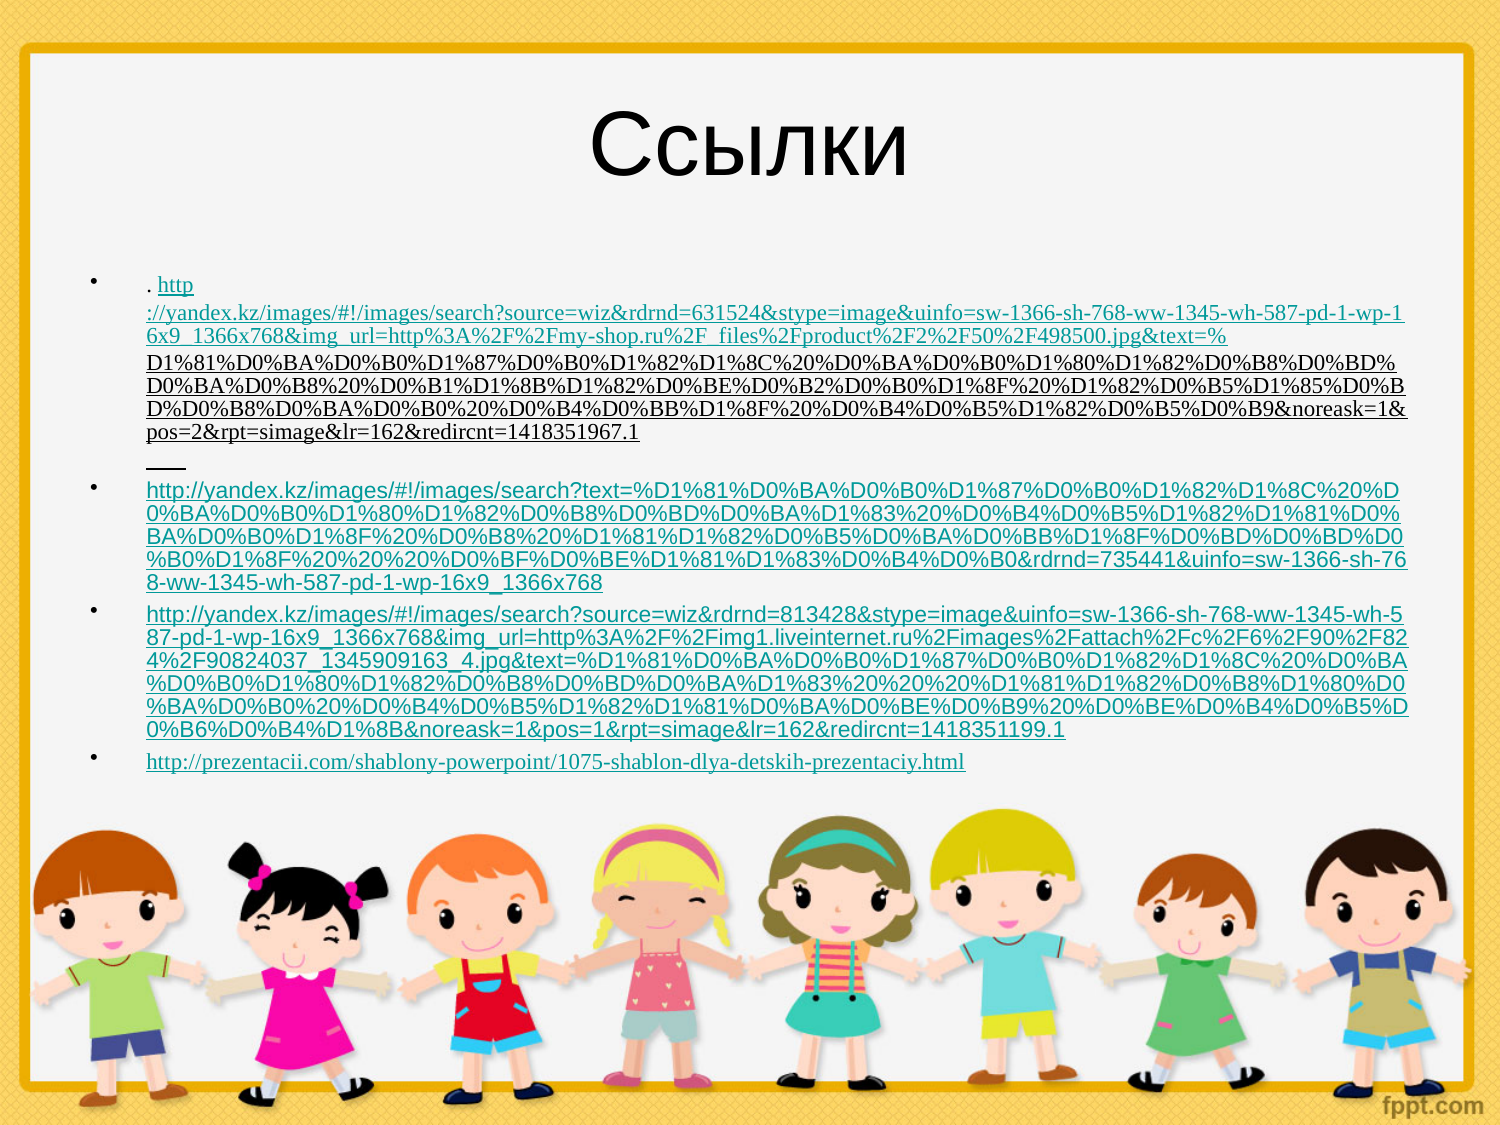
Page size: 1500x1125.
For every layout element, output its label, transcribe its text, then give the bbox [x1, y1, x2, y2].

list . http://yandex.kz/images/#!/images/search?source=wiz&rdrnd=631524&stype=image&uinfo=sw-1366-sh-768-ww-1345-wh-587-pd-1-wp-16x9_1366x768&img_url=http%3A%2F%2Fmy-shop.ru%2F_files%2Fproduct%2F2%2F50%2F498500.jpg&text=%D1%81%D0%BA%D0%B0%D1%87%D0%B0%D1%82%D1%8C%20%D0%BA%D0%B0%D1%80%D1%82%D0%B8%D0%BD%D0%BA%D0%B8%20%D0%B1%D1%8B%D1%82%D0%BE%D0%B2%D0%B0%D1%8F%20%D1%82%D0%B5%D1%85%D0%BD%D0%B8%D0%BA%D0%B0%20%D0%B4%D0%BB%D1%8F%20%D0%B4%D0%B5%D1%82%D0%B5%D0%B9&noreask=1&pos=2&rpt=simage&lr=162&redircnt=1418351967.1 http://yandex.kz/images/#!/images/search?text=%D1%81%D0%BA%D0%B0%D1%87%D0%B0%D1%82%D1%8C%20%D0%BA%D0%B0%D1%80%D1%82%D0%B8%D0%BD%D0%BA%D1%83%20%D0%B4%D0%B5%D1%82%D1%81%D0%BA%D0%B0%D1%8F%20%D0%B8%20%D1%81%D1%82%D0%B5%D0%BA%D0%BB%D1%8F%D0%BD%D0%BD%D0%B0%D1%8F%20%20%20%D0%BF%D0%BE%D1%81%D1%83%D0%B4%D0%B0&rdrnd=735441&uinfo=sw-1366-sh-768-ww-1345-wh-587-pd-1-wp-16x9_1366x768 http://yandex.kz/images/#!/images/search?source=wiz&rdrnd=813428&stype=image&uinfo=sw-1366-sh-768-ww-1345-wh-587-pd-1-wp-16x9_1366x768&img_url=http%3A%2F%2Fimg1.liveinternet.ru%2Fimages%2Fattach%2Fc%2F6%2F90%2F824%2F90824037_1345909163_4.jpg&text=%D1%81%D0%BA%D0%B0%D1%87%D0%B0%D1%82%D1%8C%20%D0%BA%D0%B0%D1%80%D1%82%D0%B8%D0%BD%D0%BA%D1%83%20%20%20%D1%81%D1%82%D0%B8%D1%80%D0%BA%D0%B0%20%D0%B4%D0%B5%D1%82%D1%81%D0%BA%D0%BE%D0%B9%20%D0%BE%D0%B4%D0%B5%D0%B6%D0%B4%D1%8B&noreask=1&pos=1&rpt=simage&lr=162&redircnt=1418351199.1 http://prezentacii.com/shablony-powerpoint/1075-shablon-dlya-detskih-prezentaciy.html [74, 262, 1426, 1006]
picture [0, 0, 1500, 1125]
title Ссылки [74, 44, 1426, 233]
